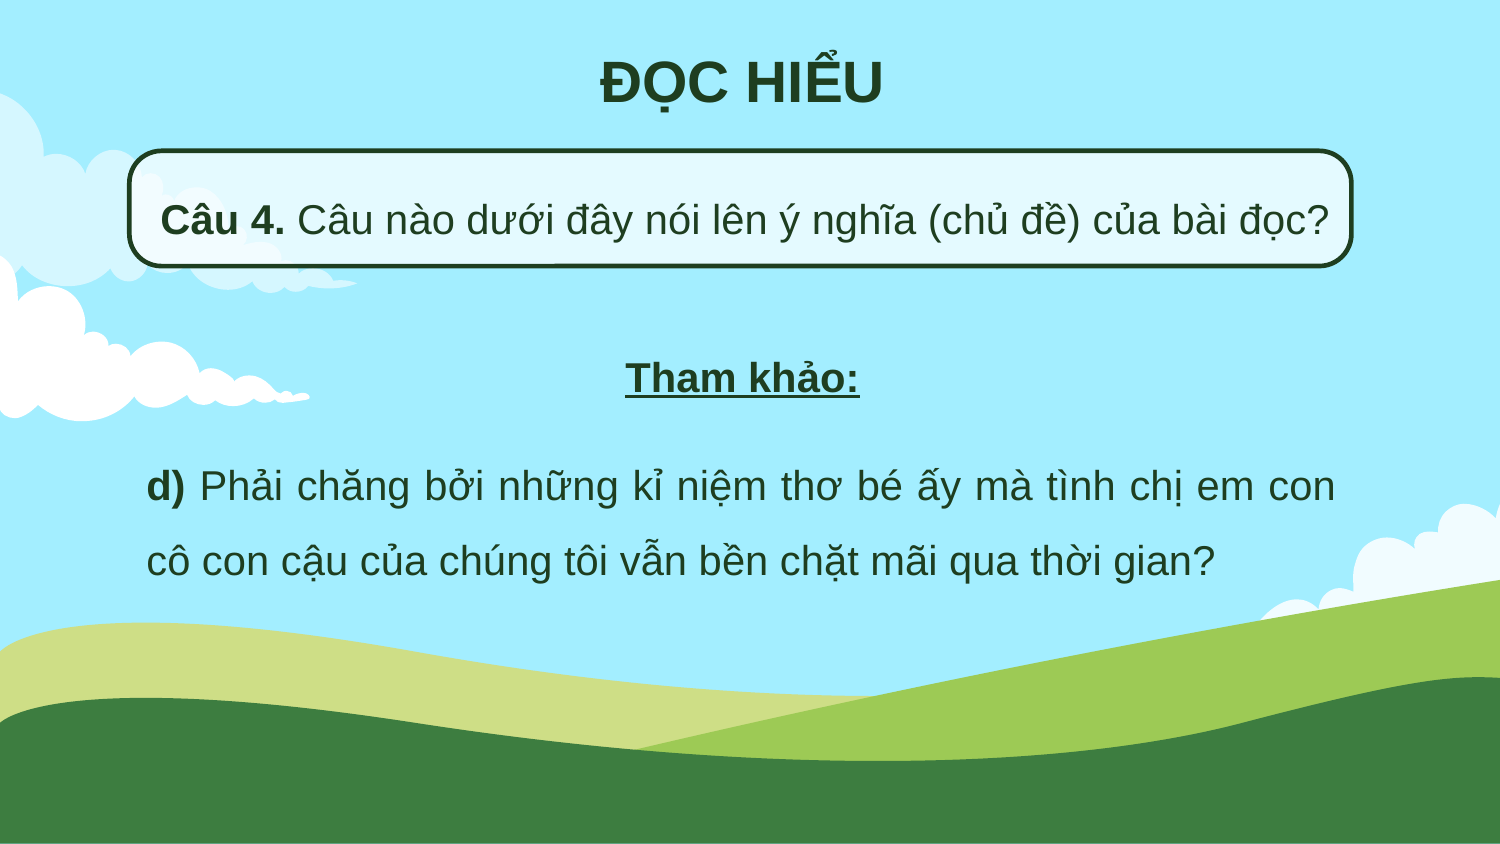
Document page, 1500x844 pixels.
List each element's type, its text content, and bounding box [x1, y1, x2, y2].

text_box Tham khảo: [131, 318, 1354, 409]
text_box Câu 4. Câu nào dưới đây nói lên ý nghĩa (chủ đề) của bài đọc? [145, 160, 1393, 251]
text_box d) Phải chăng bởi những kỉ niệm thơ bé ấy mà tình chị em con cô con cậu của chúng tôi vẫn bền chặt mãi qua thời gian? [131, 426, 1352, 591]
text_box ĐỌC HIỂU [202, 37, 1283, 169]
text_box [129, 150, 1347, 267]
